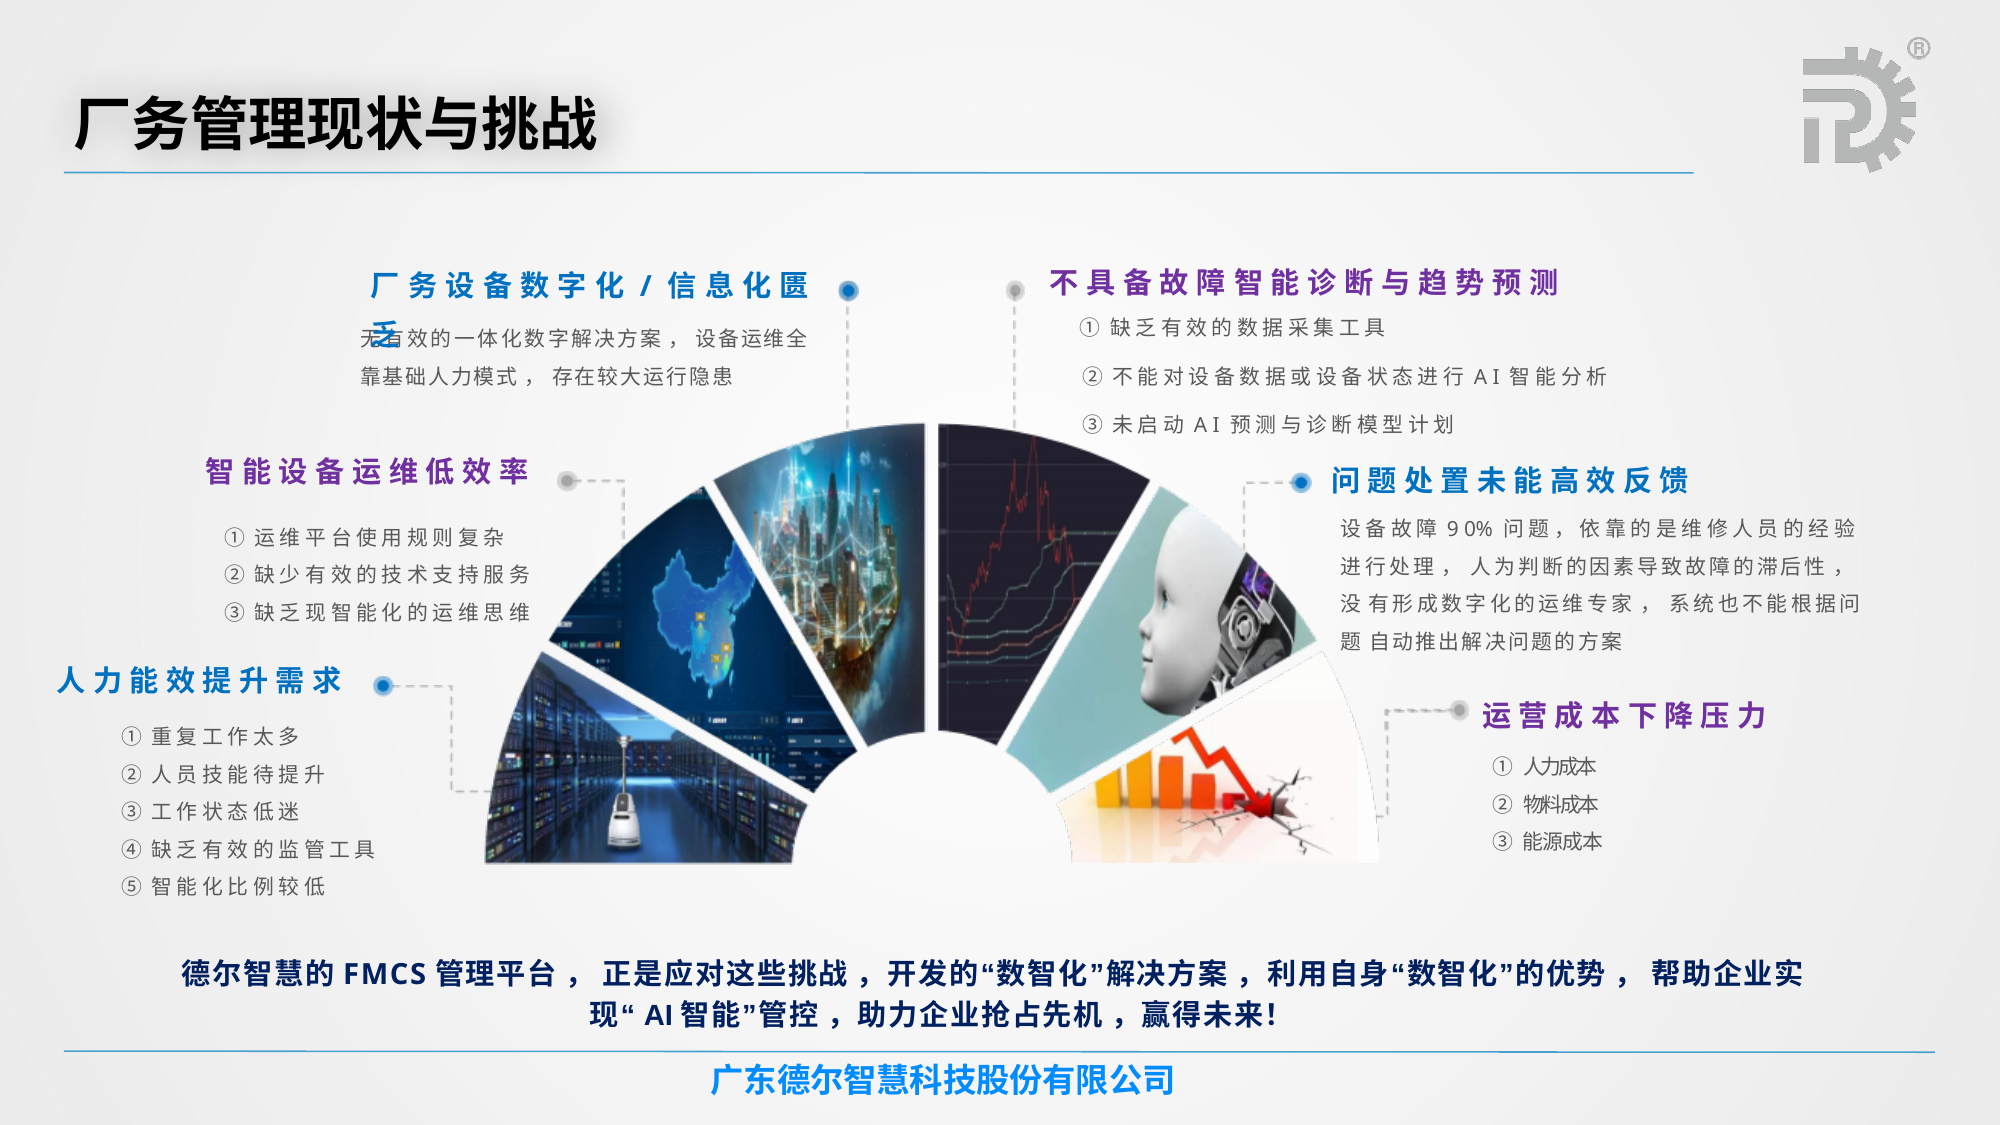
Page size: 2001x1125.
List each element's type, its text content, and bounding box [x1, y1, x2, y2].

text_box 厂 务 设 备 数 字 化 / 信 息 化 匮 乏 [368, 249, 845, 303]
text_box ① 重 复 工 作 太 多 ② 人 员 技 能 待 提 升 ③ 工 作 状 态 低 迷 ④ 缺 乏 有 效 的 监 管 工 具 ⑤ 智 能 化 比 例 较 低 [121, 709, 377, 914]
picture [373, 280, 930, 866]
text_box 智能设备运维低效率 [203, 453, 478, 499]
picture [938, 280, 1380, 864]
text_box 无有效的一体化数字解决方案 ， 设备运维全靠基础人力模式 ， 存在较大运行隐患 [358, 311, 823, 420]
text_box ① 缺 乏 有 效 的 数 据 采 集 工 具 ② 不 能 对 设 备 数 据 或 设 备 状 态 进 行 A I 智 能 分 析 ③ 未 启 动 A I 预 测 与 诊 断 模 型 计 划 [1079, 320, 1700, 437]
text_box 厂务管理现状与挑战 [57, 57, 794, 175]
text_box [1384, 700, 1470, 819]
text_box 设 备 故 障 9 0% 问 题 ， 依 靠 的 是 维 修 人 员 的 经 验 进 行处理 ， 人为判断的因素导致故障的滞后性 ， 没 有形成数字化的运维专家 ， 系统也不能根据问题 自动推出解决问题的方案 [1384, 496, 1893, 661]
text_box 问题处置未能高效反馈 [1384, 441, 1772, 496]
text_box 运营成本下降压力 [1479, 696, 1789, 743]
text_box 不具备故障智能诊断与趋势预测 [1047, 264, 1667, 310]
picture [1785, 35, 1934, 185]
text_box 人力能效提升需求 [54, 662, 359, 707]
text_box ① 人力成本 ② 物料成本 ③ 能源成本 [1492, 739, 1632, 865]
text_box ① 运 维 平 台 使 用 规 则 复 杂 ② 缺 少 有 效 的 技 术 支 持 服 务 ③ 缺 乏 现 智 能 化 的 运 维 思 维 [224, 509, 478, 636]
text_box 德尔智慧的FMCS管理平台 ， 正是应对这些挑战 ，开发的“数智化”解决方案 ，利用自身“数智化”的优势 ， 帮助企业实现“AI智能”管控 ，助力企业抢占先机 ，赢得未来！ [179, 946, 1833, 1037]
